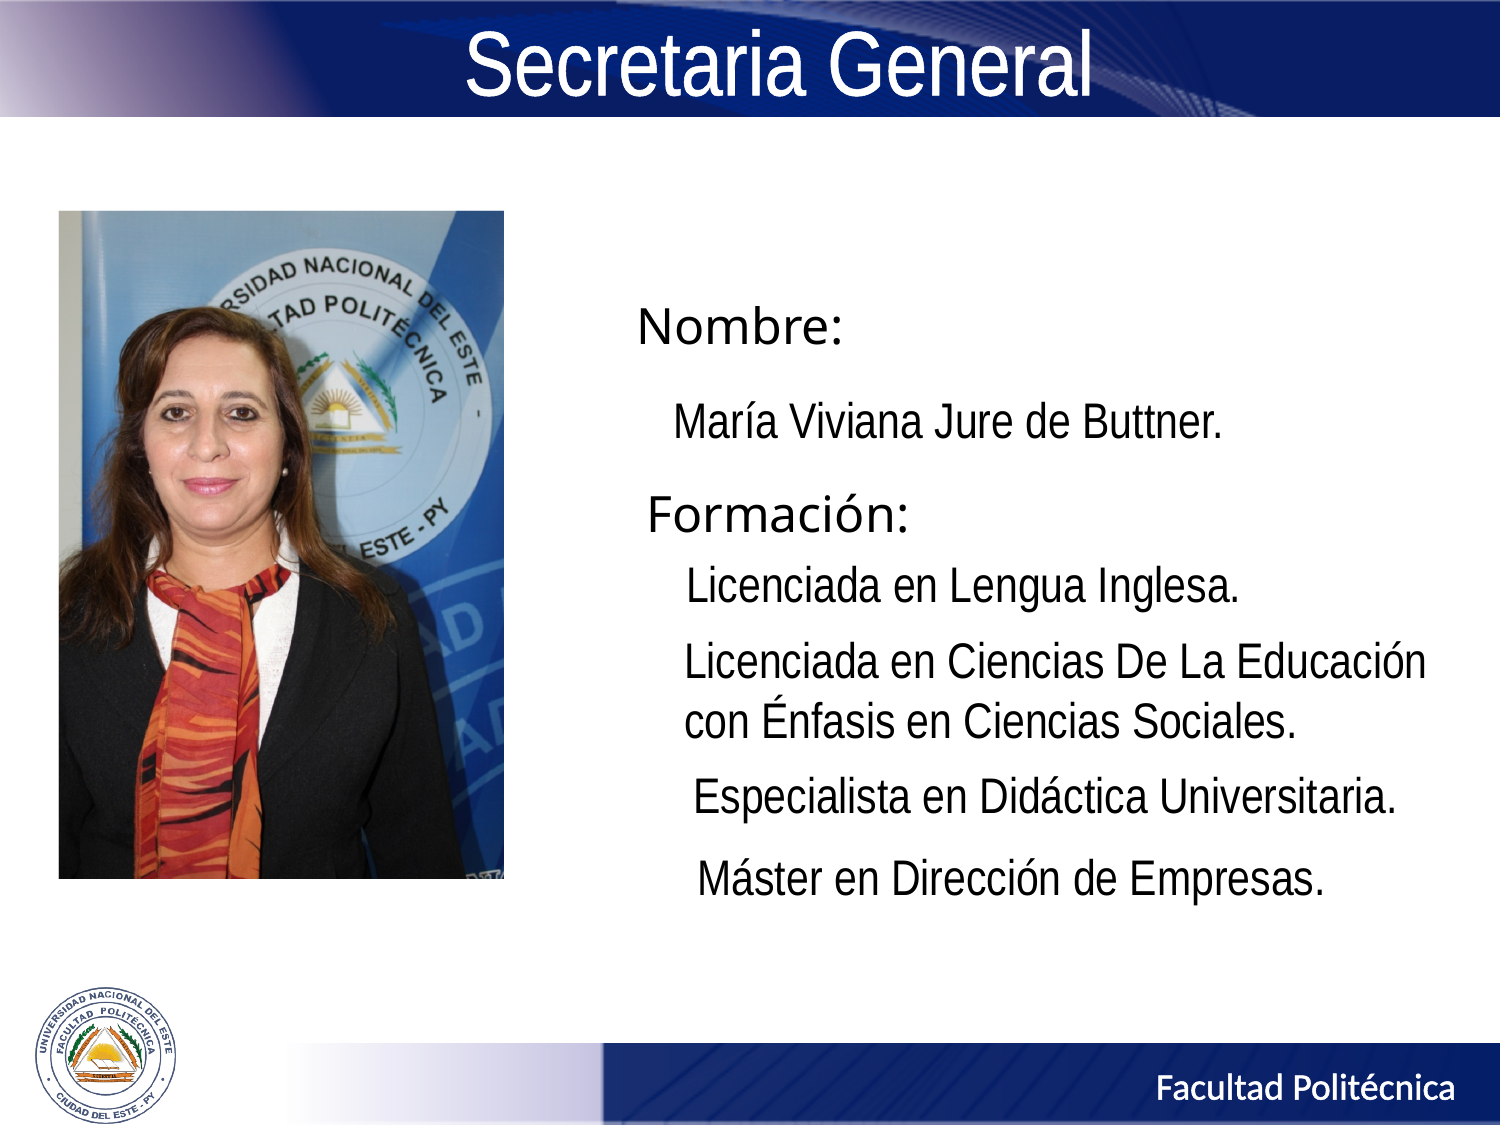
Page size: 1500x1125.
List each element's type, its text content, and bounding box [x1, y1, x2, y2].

text_box Secretaria General [0, 0, 1500, 153]
text_box Máster en Dirección de Empresas. [682, 838, 1342, 913]
picture [0, 987, 1500, 1125]
text_box Formación: [631, 474, 925, 550]
picture [0, 211, 616, 878]
text_box Especialista en Didáctica Universitaria. [678, 756, 1414, 831]
text_box Licenciada en Ciencias De La Educación con Énfasis en Ciencias Sociales. [669, 621, 1483, 756]
text_box María Viviana Jure de Buttner. [658, 381, 1240, 456]
text_box Nombre: [621, 287, 859, 363]
text_box Licenciada en Lengua Inglesa. [671, 545, 1257, 621]
